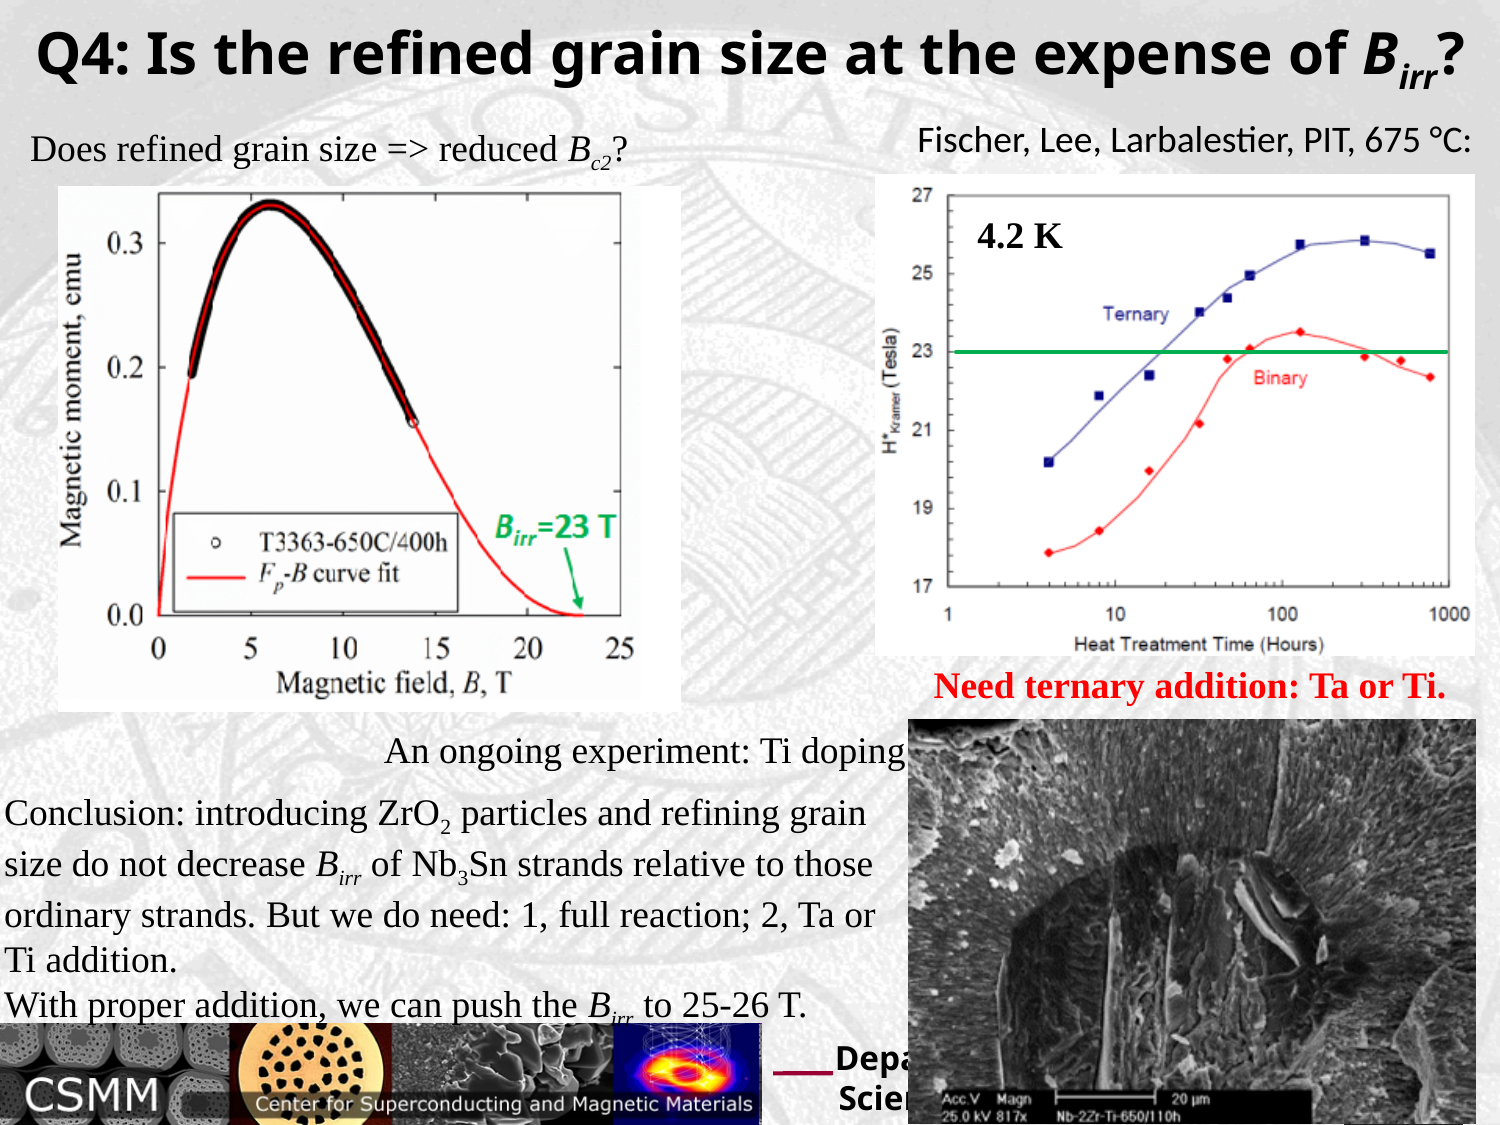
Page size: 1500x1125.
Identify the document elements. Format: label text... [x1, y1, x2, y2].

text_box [874, 174, 1475, 656]
text_box Need ternary addition: Ta or Ti. [918, 663, 1462, 714]
text_box Does refined grain size => reduced Bc2? [15, 116, 650, 183]
text_box Conclusion: introducing ZrO2 particles and refining grain size do not decrease Birr of Nb3Sn strands relative to those ordinary strands. But we do need: 1, full reaction; 2, Ta or Ti addition. With proper addition, we can push the Birr to 25-26 T. [0, 780, 902, 1039]
picture [0, 113, 1500, 1125]
text_box An ongoing experiment: Ti doping [369, 718, 908, 779]
text_box Fischer, Lee, Larbalestier, PIT, 675 °C: [902, 115, 1497, 161]
text_box Q4: Is the refined grain size at the expense of Birr? [0, 0, 1500, 113]
